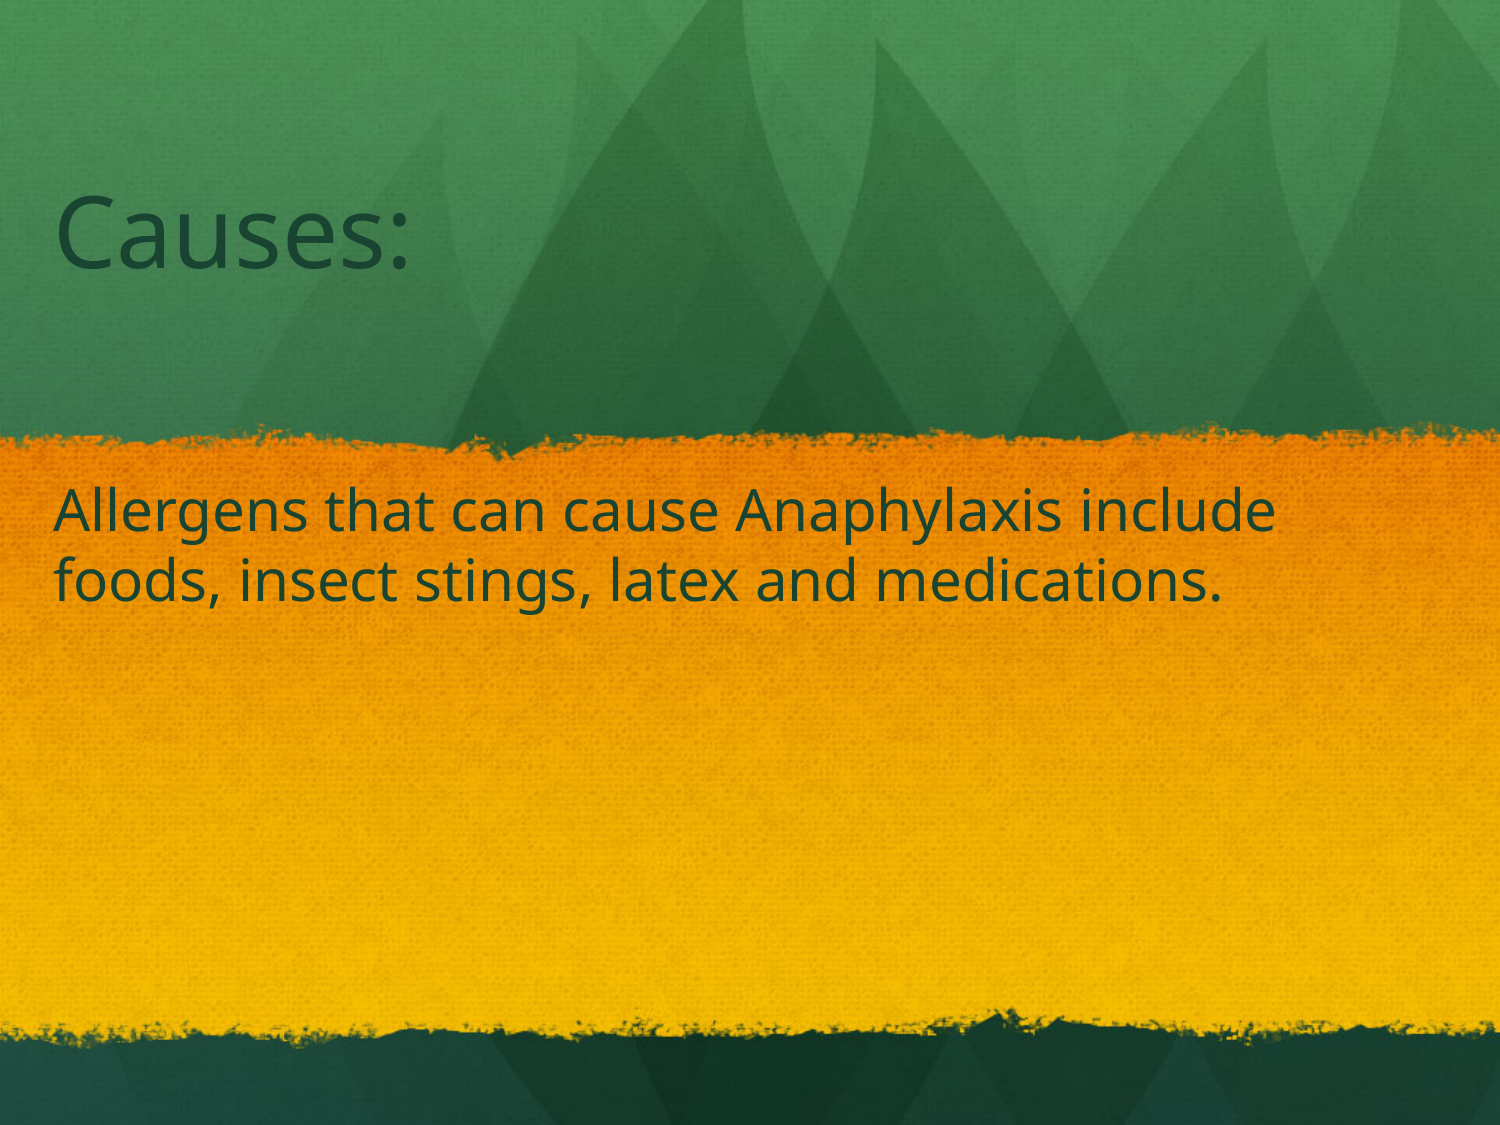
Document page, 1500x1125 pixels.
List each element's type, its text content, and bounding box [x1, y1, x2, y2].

subtitle Allergens that can cause Anaphylaxis include foods, insect stings, latex and medications. [38, 465, 1474, 991]
title Causes: [38, 55, 1219, 297]
picture [0, 0, 1500, 1125]
